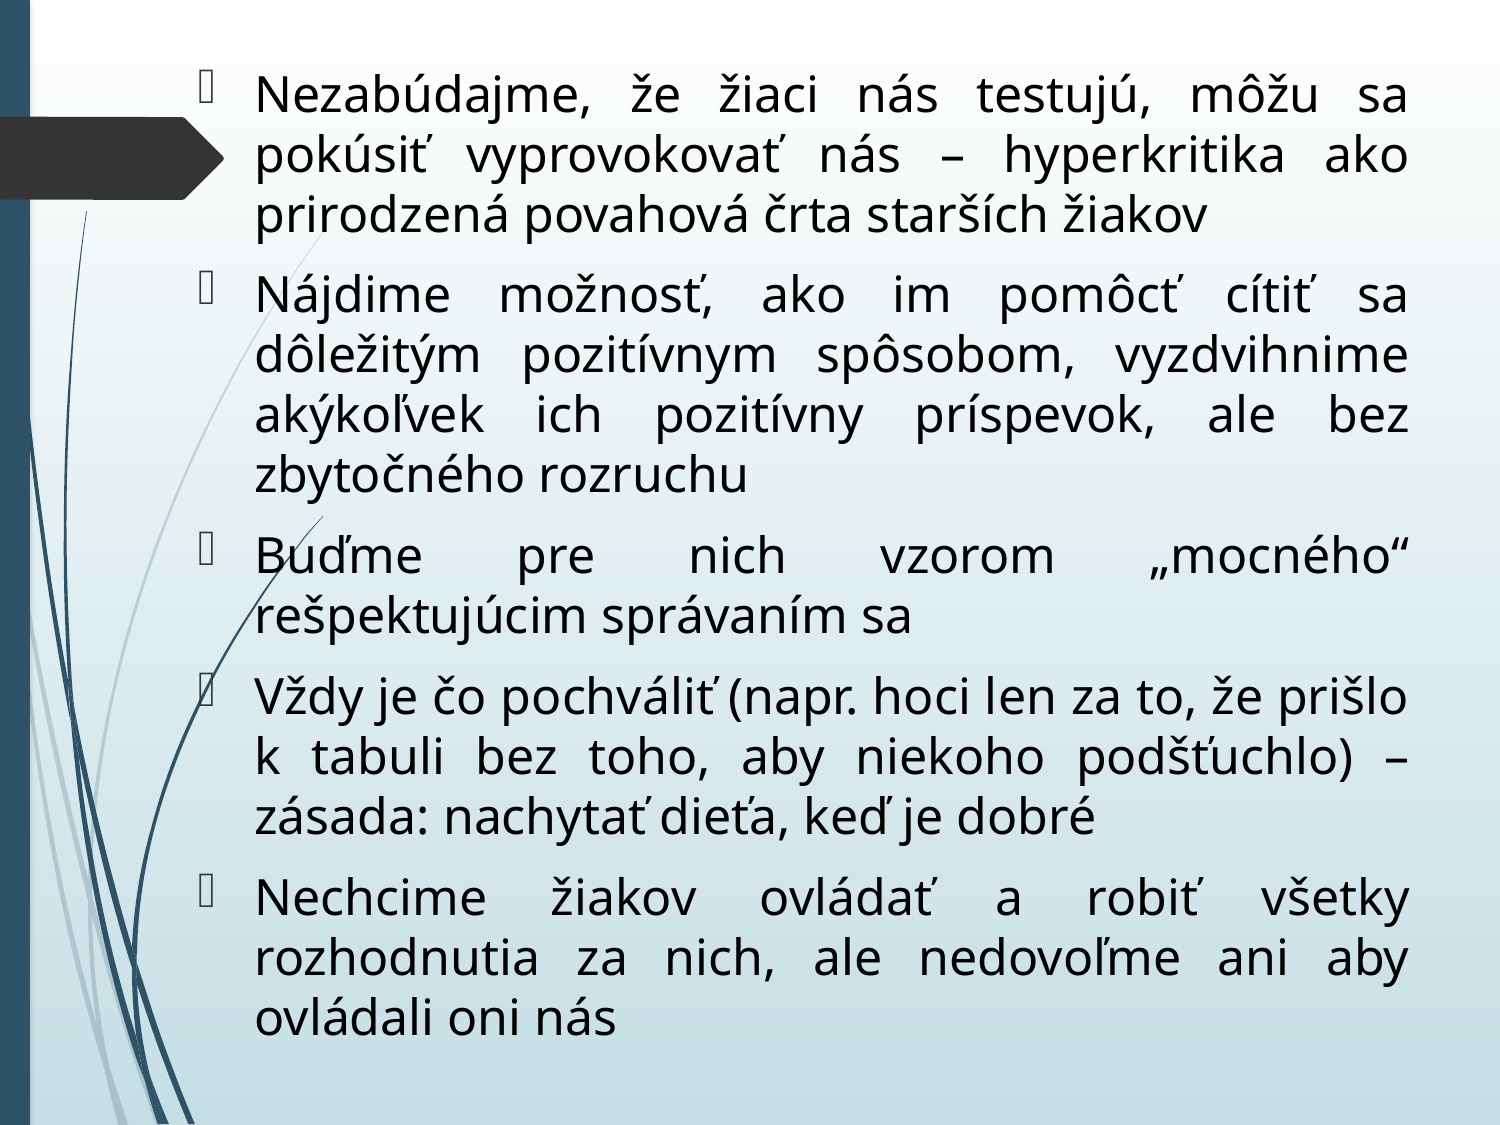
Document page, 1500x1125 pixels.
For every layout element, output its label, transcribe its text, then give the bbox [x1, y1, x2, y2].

list Nezabúdajme, že žiaci nás testujú, môžu sa pokúsiť vyprovokovať nás – hyperkritika ako prirodzená povahová črta starších žiakov Nájdime možnosť, ako im pomôcť cítiť sa dôležitým pozitívnym spôsobom, vyzdvihnime akýkoľvek ich pozitívny príspevok, ale bez zbytočného rozruchu Buďme pre nich vzorom „mocného“ rešpektujúcim správaním sa Vždy je čo pochváliť (napr. hoci len za to, že prišlo k tabuli bez toho, aby niekoho podšťuchlo) – zásada: nachytať dieťa, keď je dobré Nechcime žiakov ovládať a robiť všetky rozhodnutia za nich, ale nedovoľme ani aby ovládali oni nás [183, 54, 1425, 1059]
